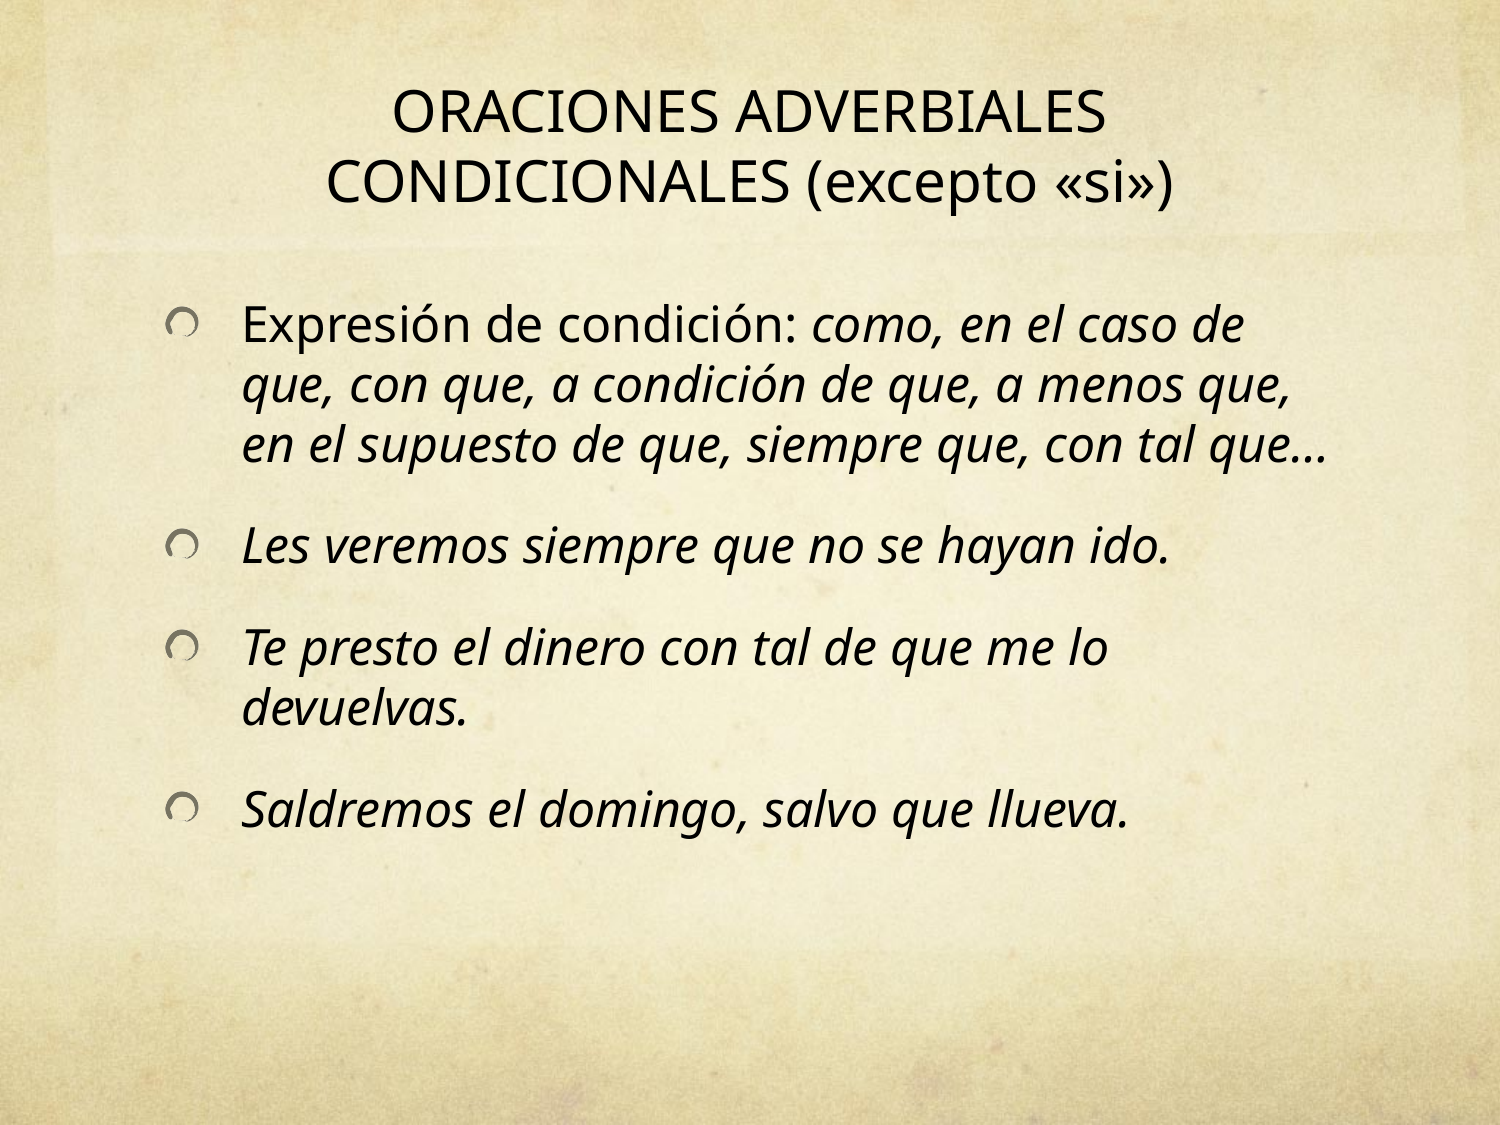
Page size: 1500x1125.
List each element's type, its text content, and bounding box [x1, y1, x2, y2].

picture [0, 0, 1500, 1125]
list Expresión de condición: como, en el caso de que, con que, a condición de que, a menos que, en el supuesto de que, siempre que, con tal que… Les veremos siempre que no se hayan ido. Te presto el dinero con tal de que me lo devuelvas. Saldremos el domingo, salvo que llueva. [150, 284, 1350, 950]
title ORACIONES ADVERBIALES CONDICIONALES (excepto «si») [150, 82, 1350, 225]
